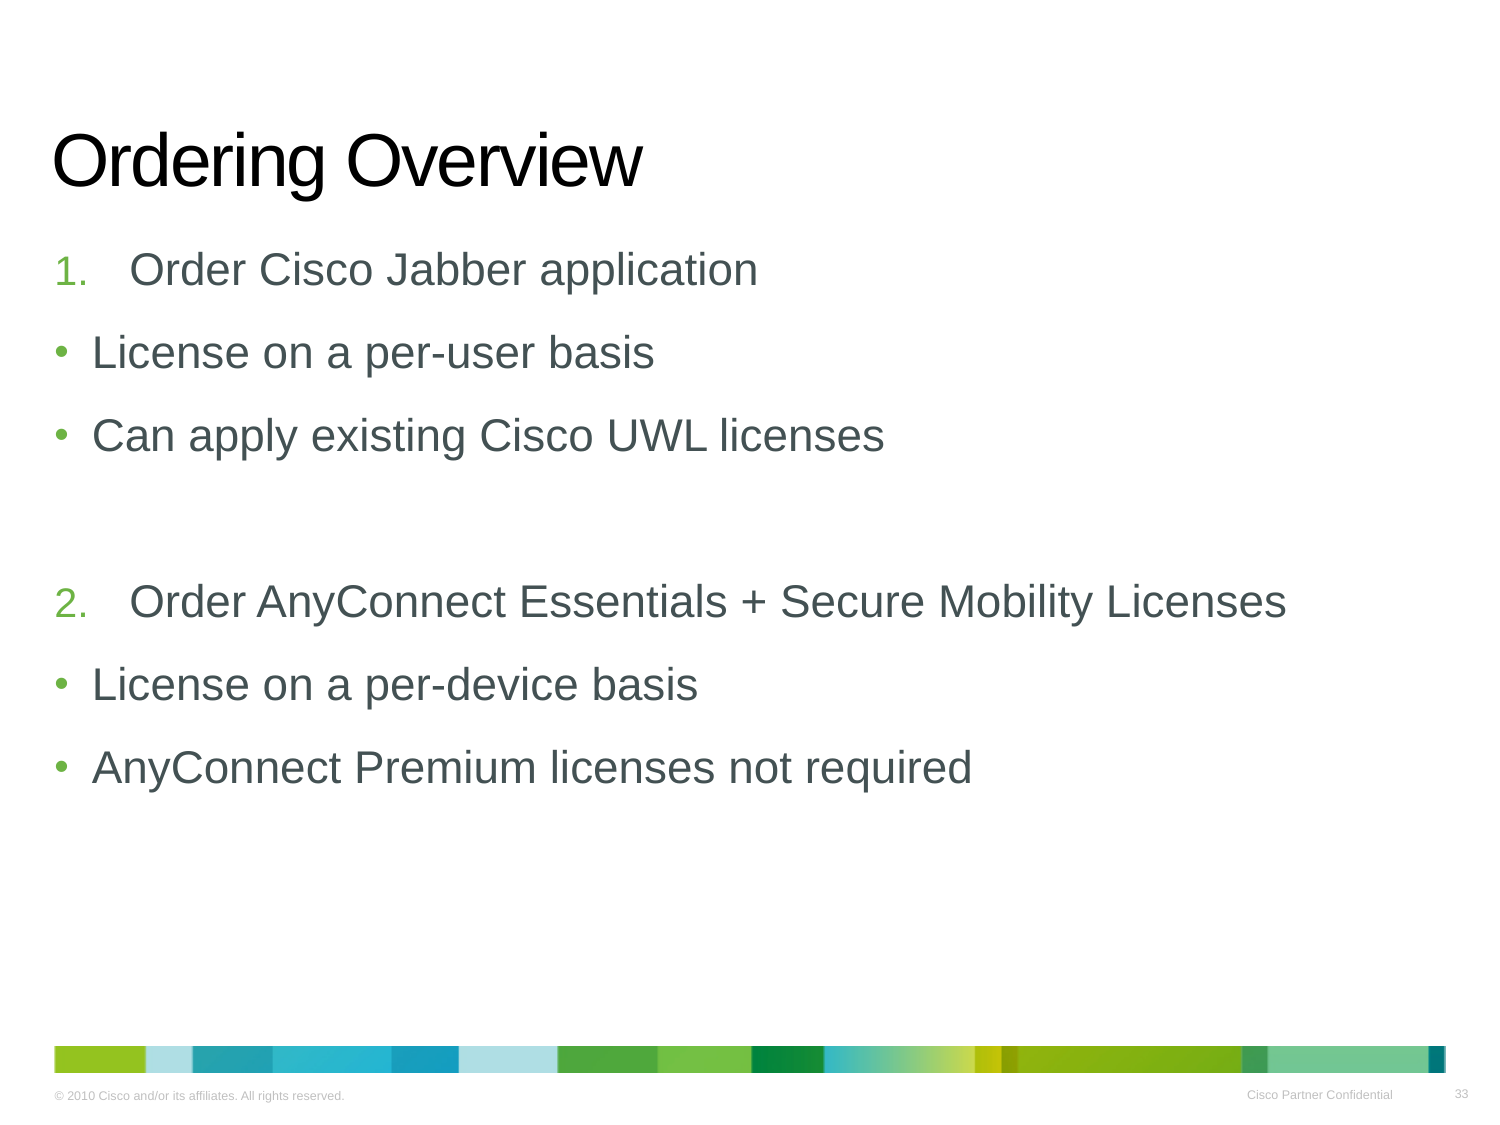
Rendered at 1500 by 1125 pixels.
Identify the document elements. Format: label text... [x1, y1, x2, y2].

title Ordering Overview [37, 70, 1447, 209]
picture [54, 1046, 1446, 1073]
list Order Cisco Jabber application License on a per-user basis Can apply existing Cisco UWL licenses Order AnyConnect Essentials + Secure Mobility Licenses License on a per-device basis AnyConnect Premium licenses not required [39, 236, 1447, 1042]
